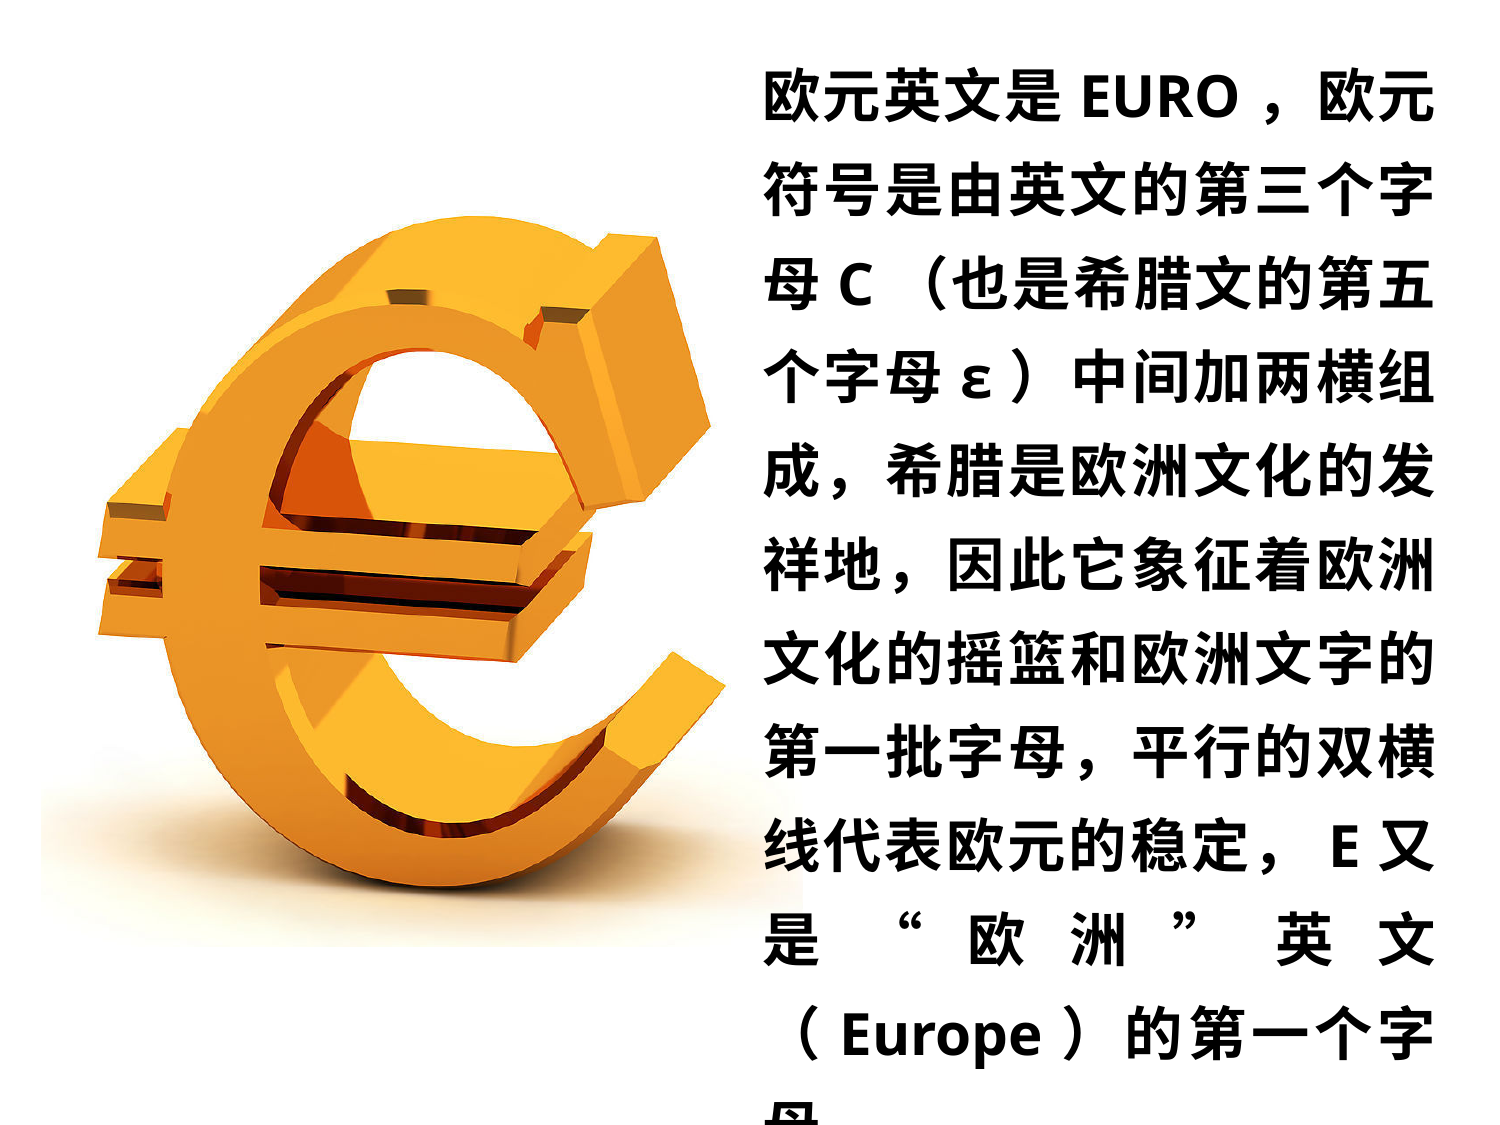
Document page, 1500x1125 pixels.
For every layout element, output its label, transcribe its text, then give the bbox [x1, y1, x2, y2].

picture [40, 184, 804, 947]
text_box 欧元英文是EURO，欧元符号是由英文的第三个字母C（也是希腊文的第五个字母ε）中间加两横组成，希腊是欧洲文化的发祥地，因此它象征着欧洲文化的摇篮和欧洲文字的第一批字母，平行的双横线代表欧元的稳定，E又是“欧洲”英文（Europe）的第一个字母。 [747, 28, 1451, 1125]
